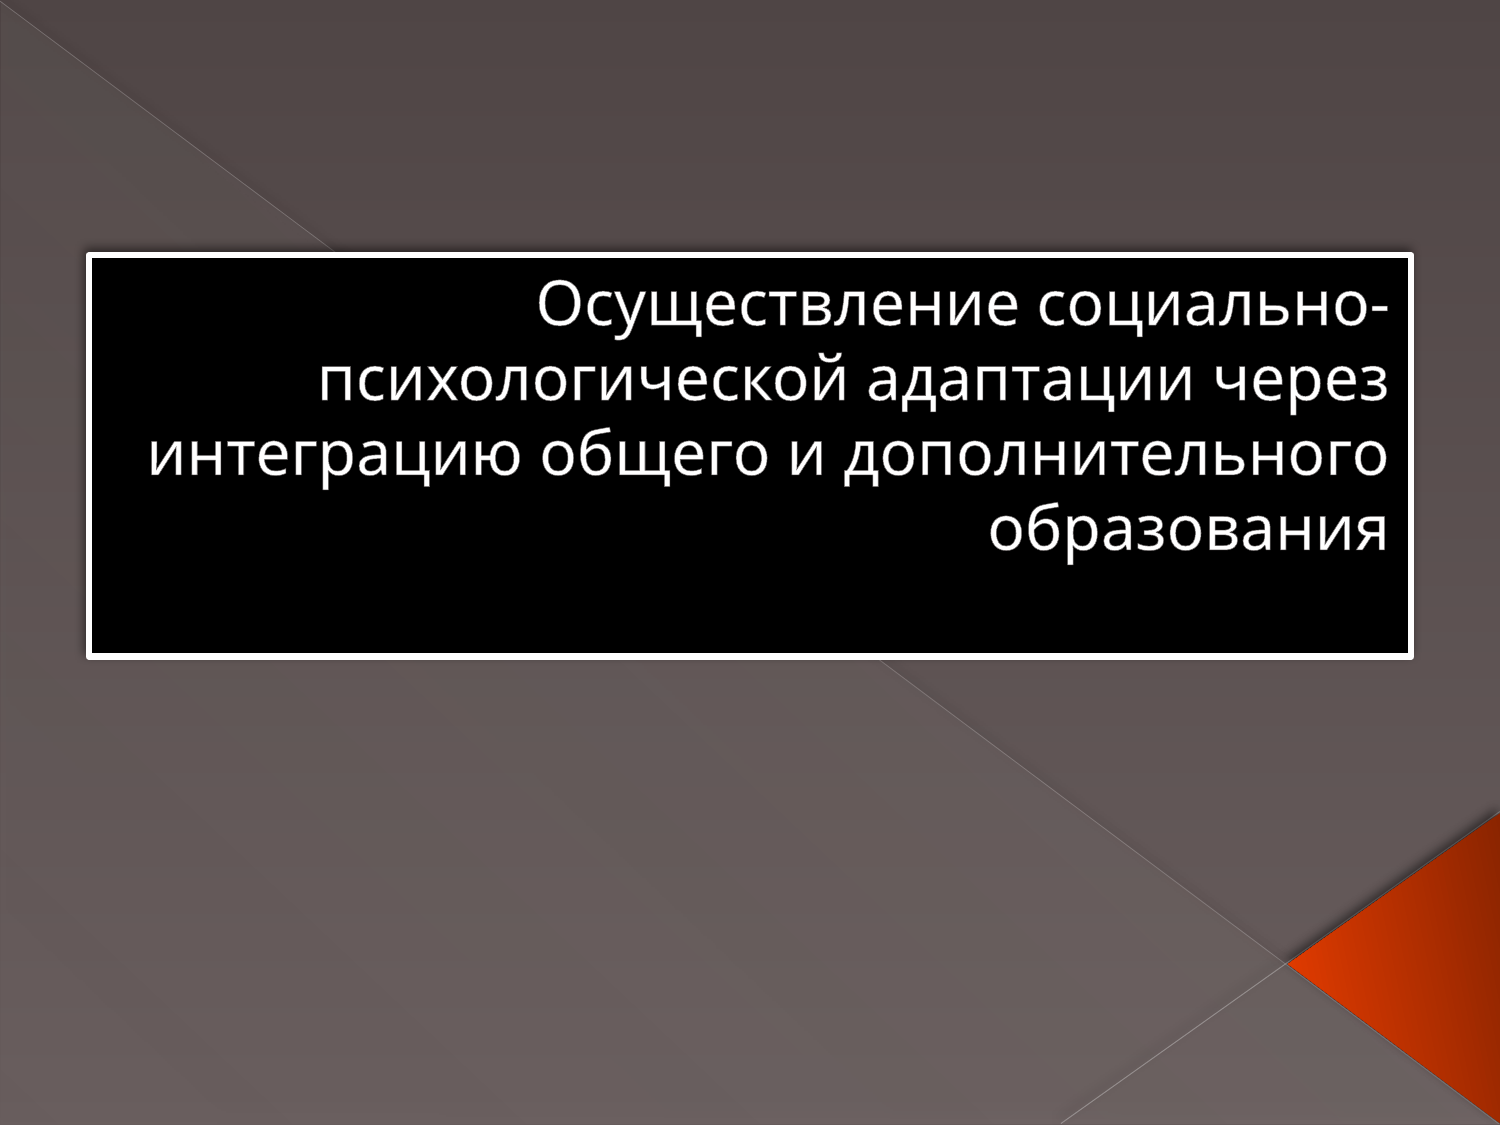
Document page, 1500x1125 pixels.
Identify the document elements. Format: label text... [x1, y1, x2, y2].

title [88, 127, 1412, 242]
subtitle Осуществление социально-психологической адаптации через интеграцию общего и дополнительного образования [86, 252, 1414, 660]
